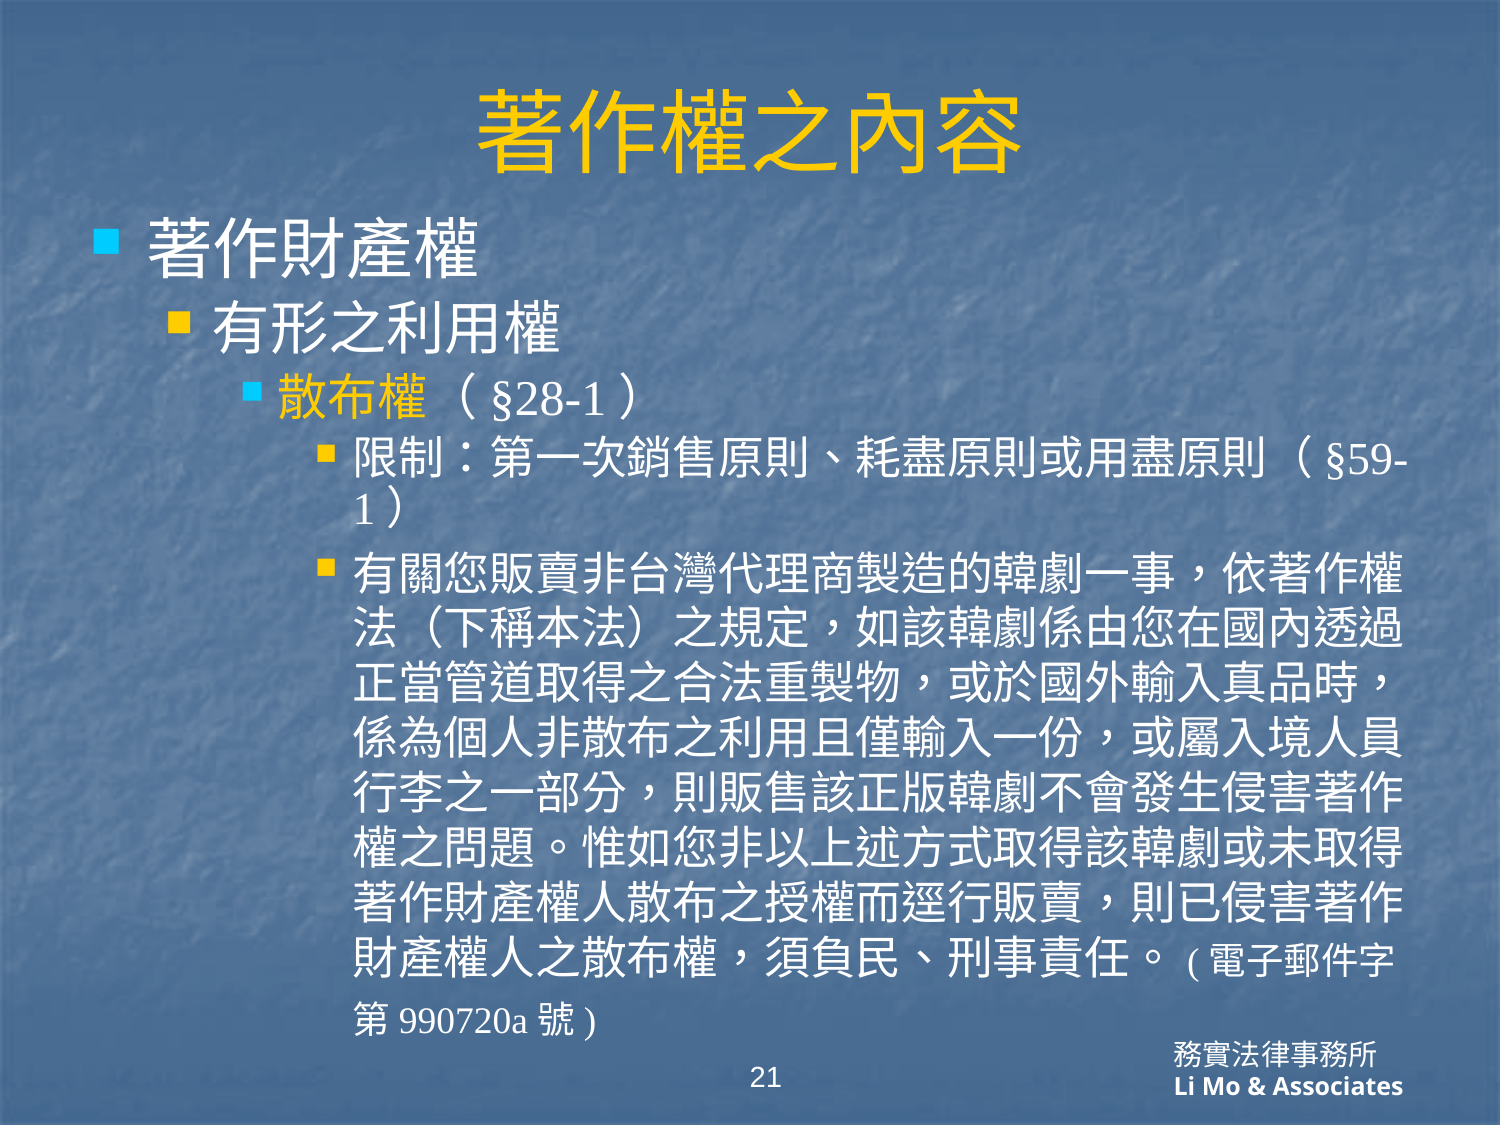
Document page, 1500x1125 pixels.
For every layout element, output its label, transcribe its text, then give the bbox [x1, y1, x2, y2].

text_box 務實法律事務所 Li Mo & Associates [1158, 1028, 1437, 1108]
title 著作權之內容 [75, 62, 1425, 197]
slide_number 21 [513, 1023, 798, 1102]
list 著作財產權 有形之利用權 散布權（§28-1） 限制：第一次銷售原則、耗盡原則或用盡原則（§59-1） 有關您販賣非台灣代理商製造的韓劇一事，依著作權法（下稱本法）之規定，如該韓劇係由您在國內透過正當管道取得之合法重製物，或於國外輸入真品時，係為個人非散布之利用且僅輸入一份，或屬入境人員行李之一部分，則販售該正版韓劇不會發生侵害著作權之問題。惟如您非以上述方式取得該韓劇或未取得著作財產權人散布之授權而逕行販賣，則已侵害著作財產權人之散布權，須負民、刑事責任。(電子郵件字第990720a號) [75, 208, 1425, 1000]
